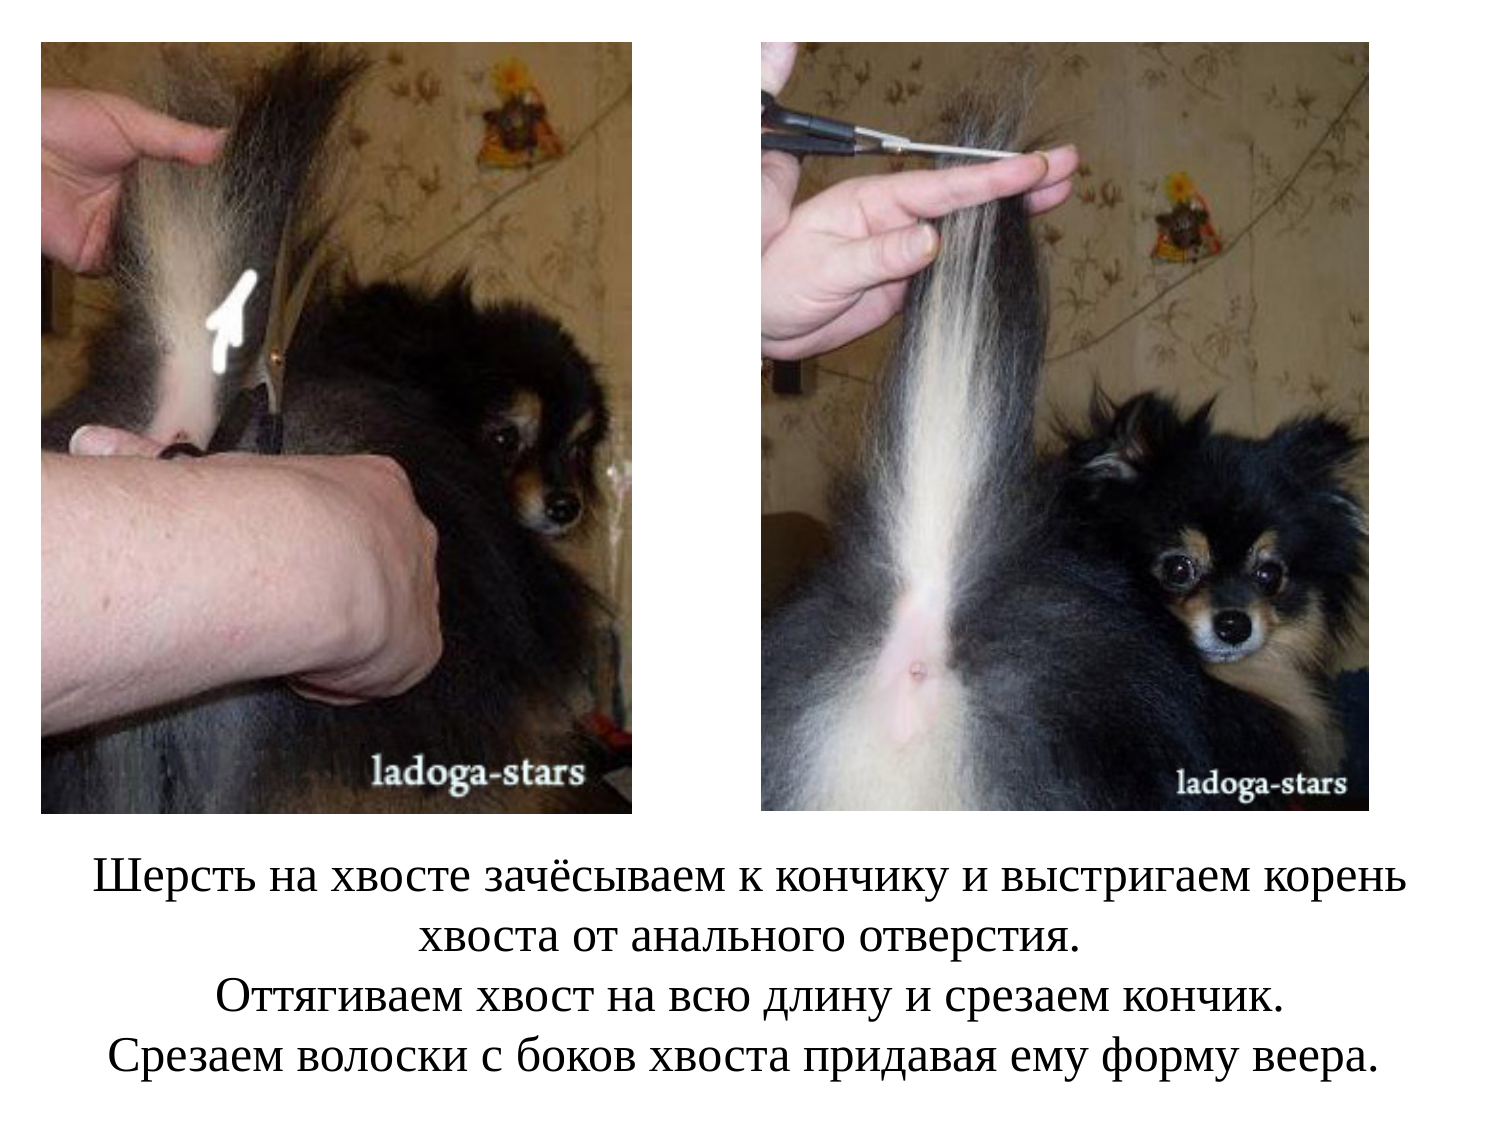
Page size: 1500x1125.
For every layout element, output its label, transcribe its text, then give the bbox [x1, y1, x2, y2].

picture [761, 42, 1369, 811]
text_box Шерсть на хвосте зачёсываем к кончику и выстригаем корень хвоста от анального отверстия. Оттягиваем хвост на всю длину и срезаем кончик. Срезаем волоски с боков хвоста придавая ему форму веера. [29, 834, 1471, 1089]
picture [41, 42, 633, 814]
